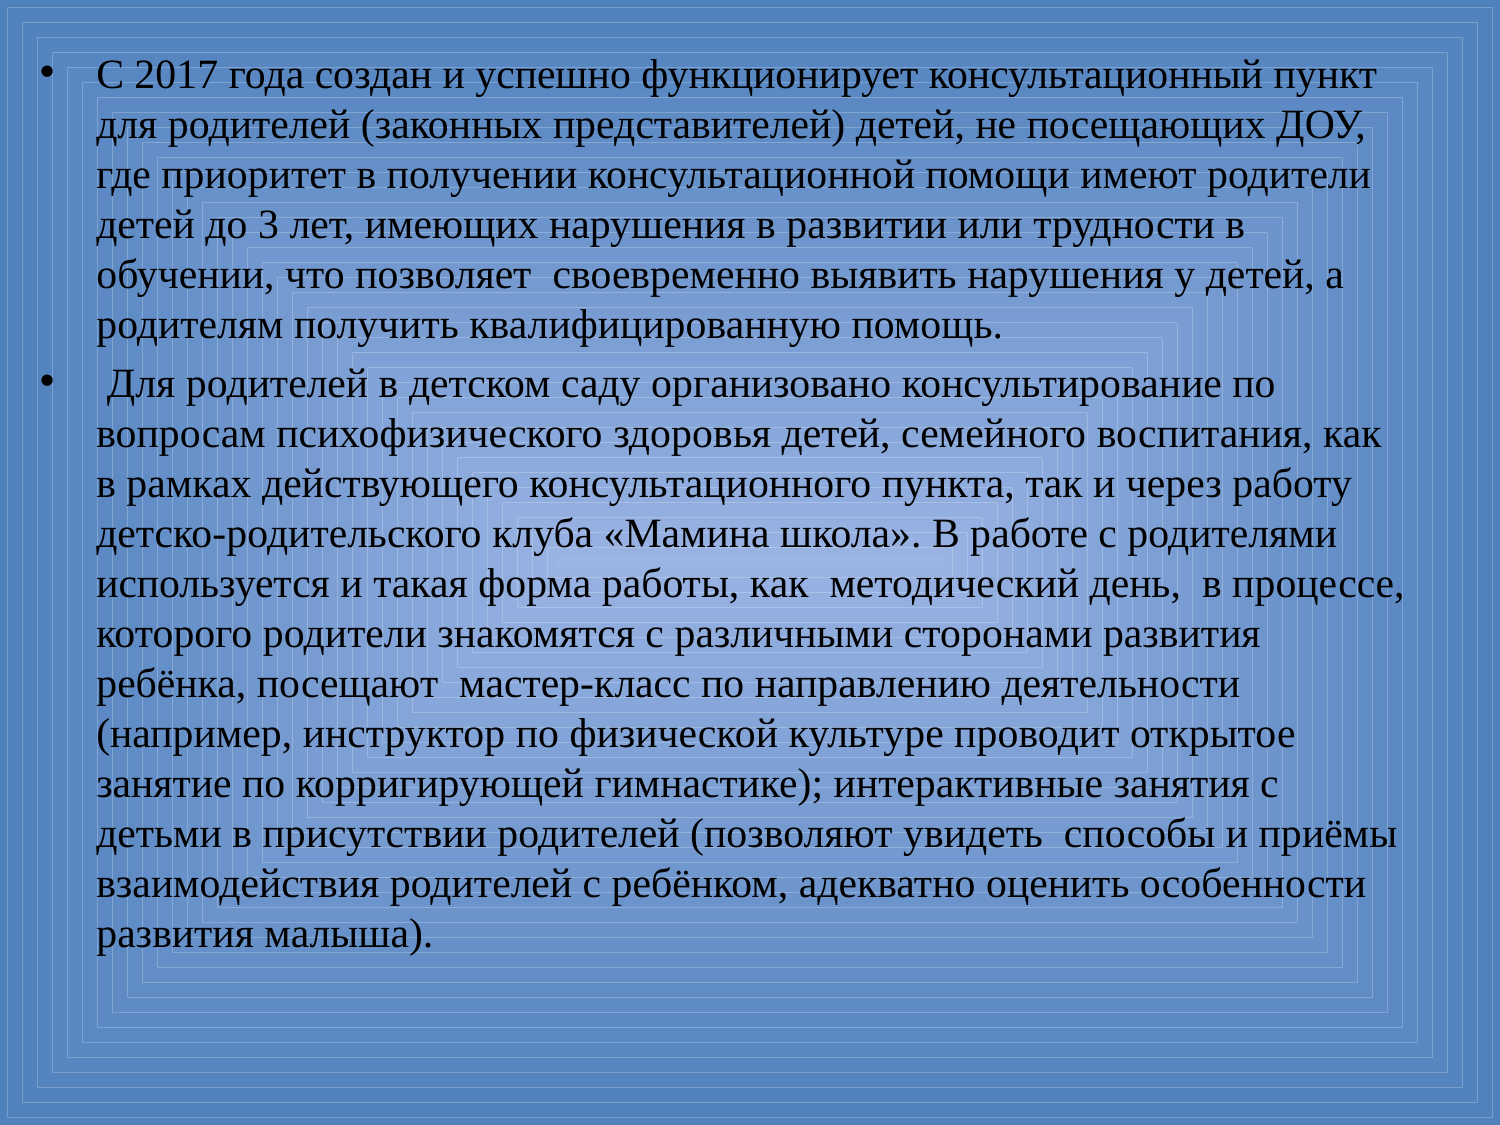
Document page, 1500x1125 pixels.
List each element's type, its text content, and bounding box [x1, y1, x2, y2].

list С 2017 года создан и успешно функционирует консультационный пункт для родителей (законных представителей) детей, не посещающих ДОУ, где приоритет в получении консультационной помощи имеют родители детей до 3 лет, имеющих нарушения в развитии или трудности в обучении, что позволяет своевременно выявить нарушения у детей, а родителям получить квалифицированную помощь. Для родителей в детском саду организовано консультирование по вопросам психофизического здоровья детей, семейного воспитания, как в рамках действующего консультационного пункта, так и через работу детско-родительского клуба «Мамина школа». В работе с родителями используется и такая форма работы, как методический день, в процессе, которого родители знакомятся с различными сторонами развития ребёнка, посещают мастер-класс по направлению деятельности (например, инструктор по физической культуре проводит открытое занятие по корригирующей гимнастике); интерактивные занятия с детьми в присутствии родителей (позволяют увидеть способы и приёмы взаимодействия родителей с ребёнком, адекватно оценить особенности развития малыша). [24, 39, 1427, 1061]
